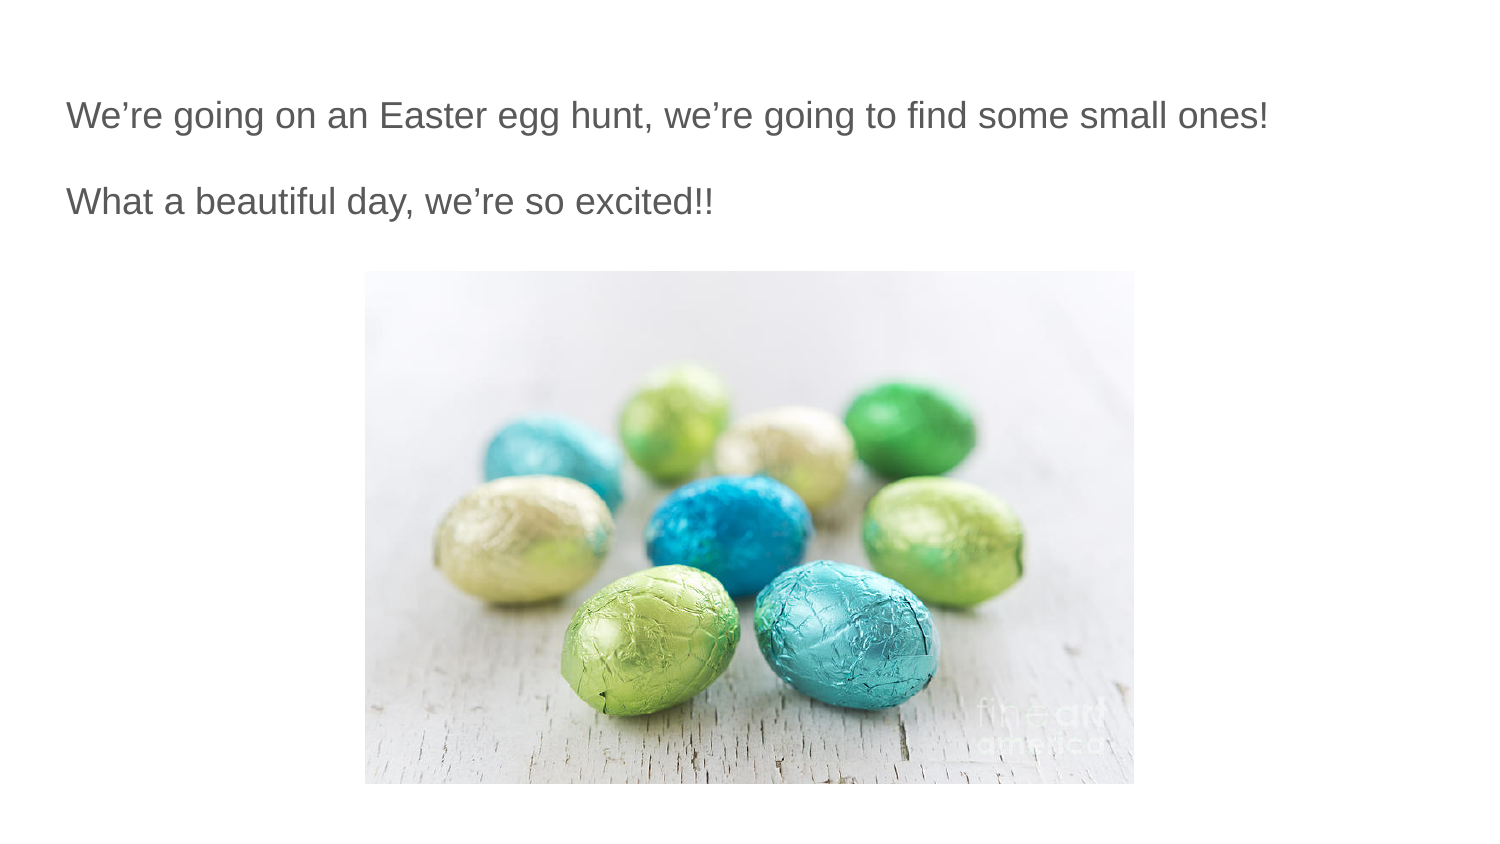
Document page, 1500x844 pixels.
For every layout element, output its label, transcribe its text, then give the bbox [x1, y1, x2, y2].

list We’re going on an Easter egg hunt, we’re going to find some small ones! What a beautiful day, we’re so excited!! [51, 69, 1449, 631]
picture [365, 271, 1135, 784]
